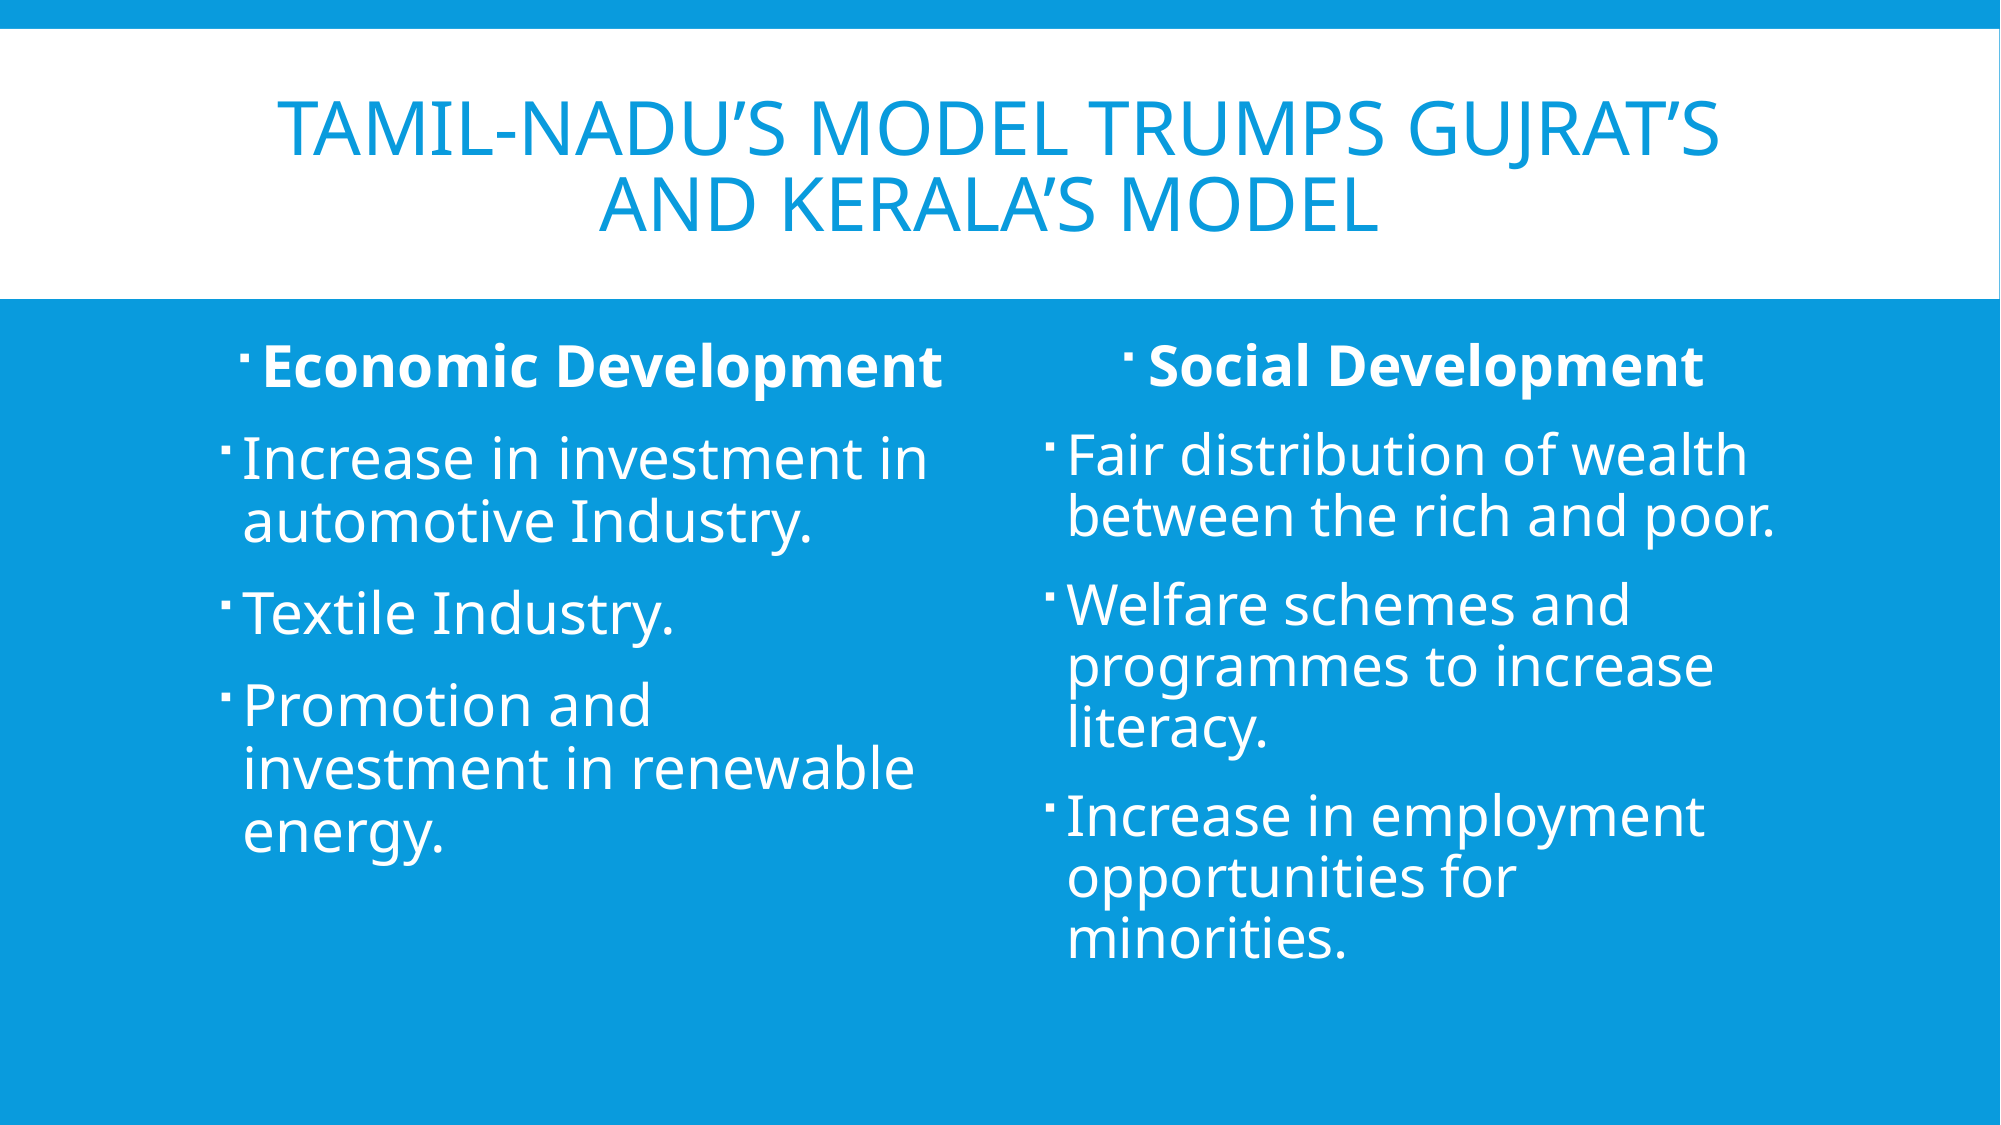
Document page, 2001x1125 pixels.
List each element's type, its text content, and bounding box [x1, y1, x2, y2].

list Economic Development Increase in investment in automotive Industry. Textile Industry. Promotion and investment in renewable energy. [197, 329, 978, 1020]
list Social Development Fair distribution of wealth between the rich and poor. Welfare schemes and programmes to increase literacy. Increase in employment opportunities for minorities. [1022, 329, 1803, 1020]
title Tamil-nadu’s model trumps Gujrat’s and kerala’s model [197, 46, 1803, 295]
